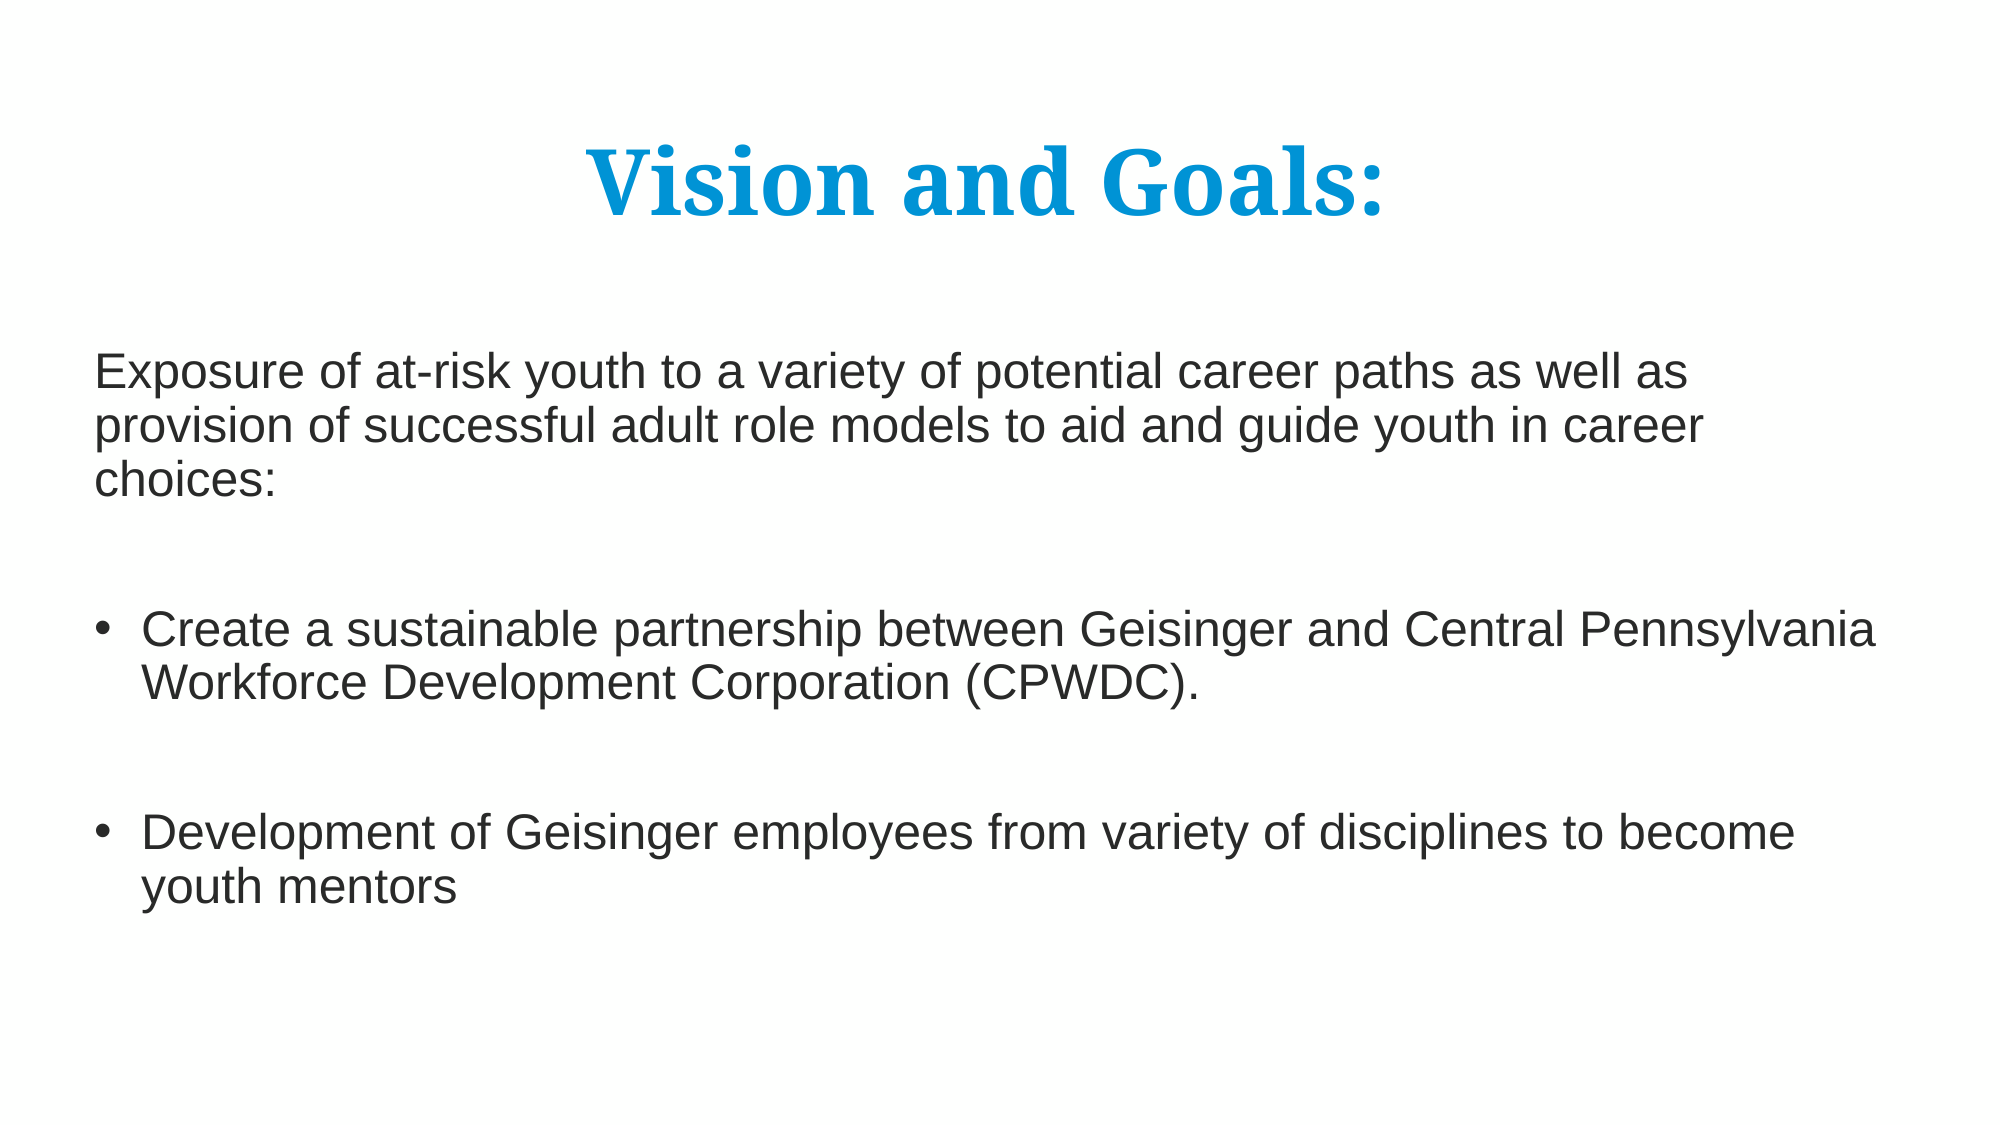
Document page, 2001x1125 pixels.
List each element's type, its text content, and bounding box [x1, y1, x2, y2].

title Vision and Goals: [79, 101, 1895, 271]
list Exposure of at-risk youth to a variety of potential career paths as well as provision of successful adult role models to aid and guide youth in career choices: Create a sustainable partnership between Geisinger and Central Pennsylvania Workforce Development Corporation (CPWDC). Development of Geisinger employees from variety of disciplines to become youth mentors [79, 337, 1895, 963]
